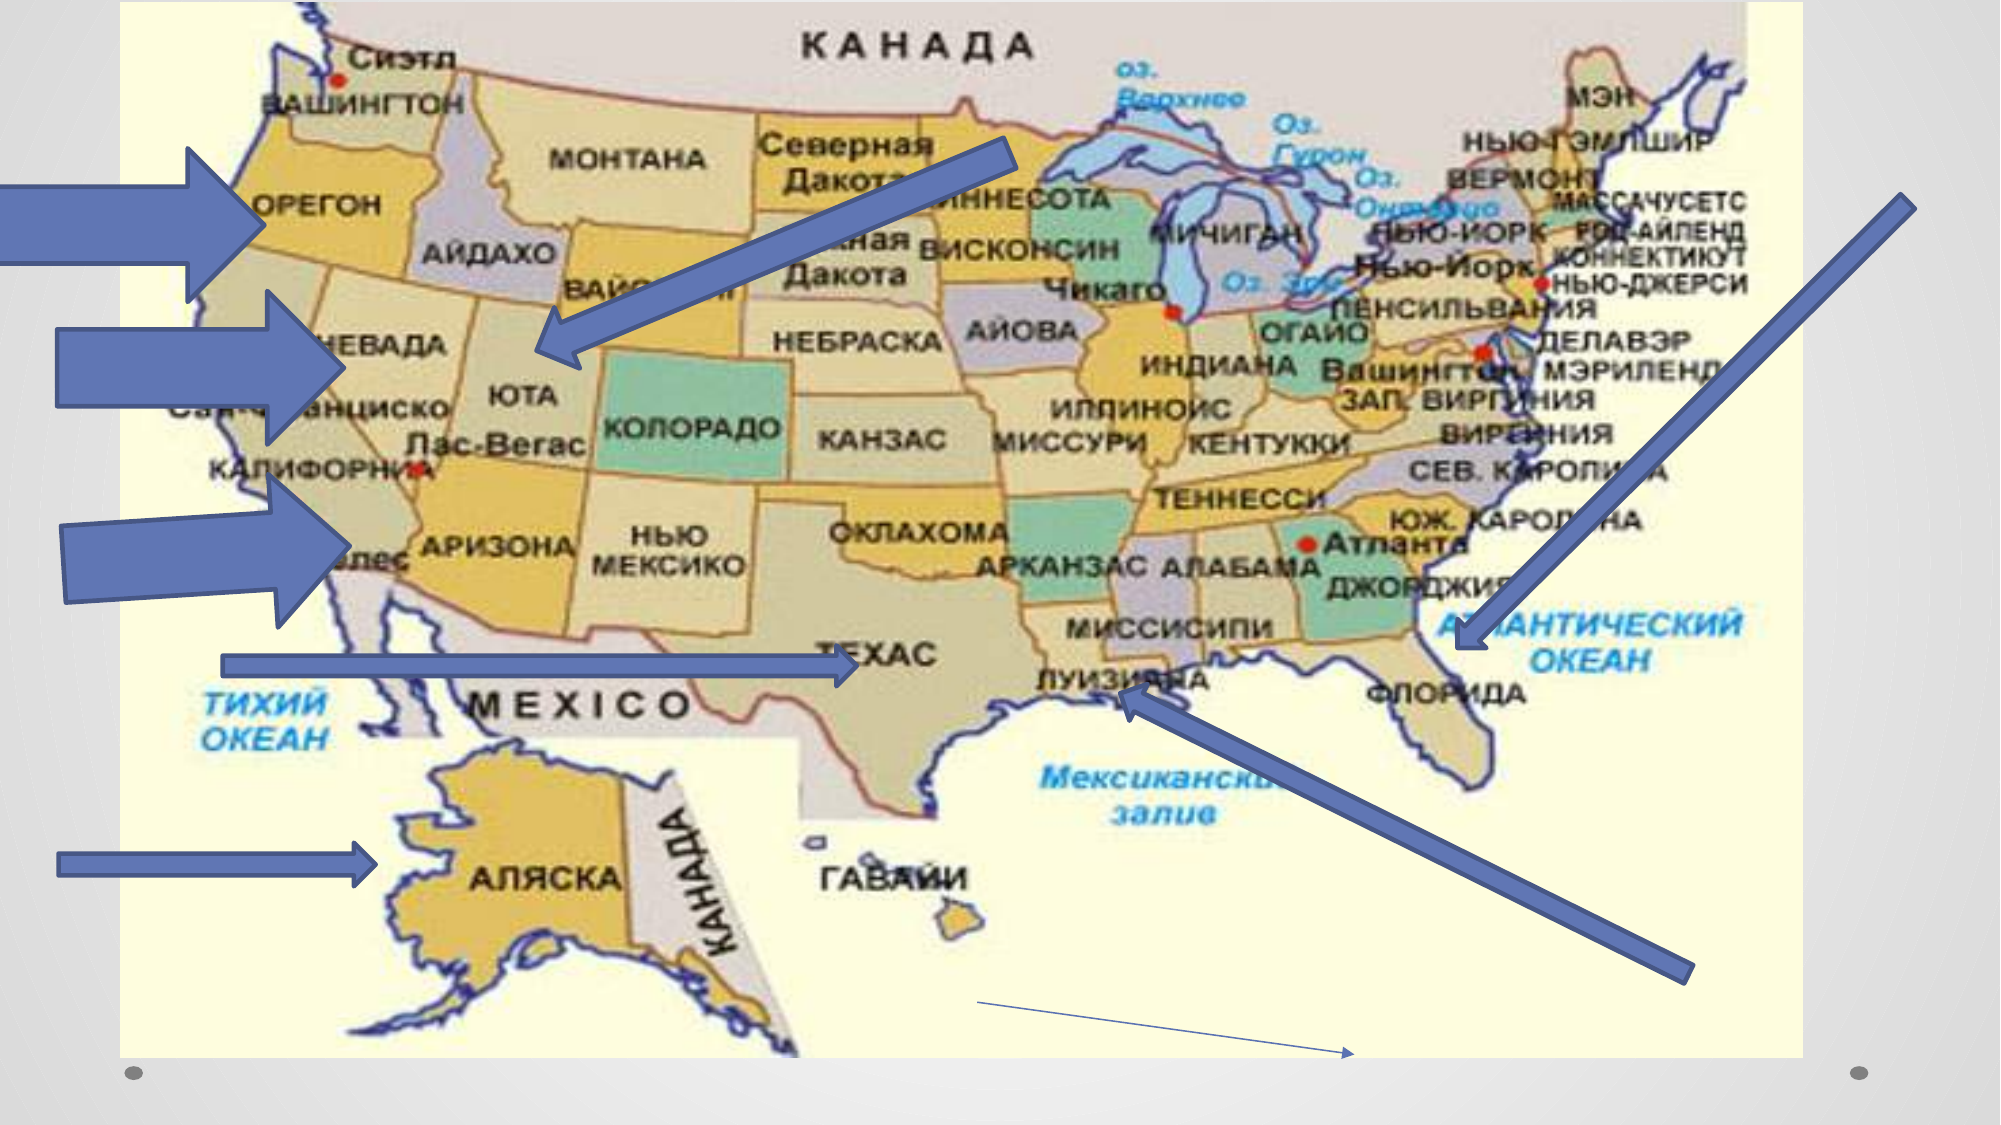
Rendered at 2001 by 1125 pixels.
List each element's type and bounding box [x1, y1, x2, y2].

text_box [0, 184, 115, 266]
text_box [54, 327, 115, 409]
text_box [976, 1002, 1355, 1055]
picture [120, 1, 1803, 1059]
text_box [58, 520, 115, 605]
text_box [56, 851, 115, 878]
text_box [1809, 191, 1918, 317]
